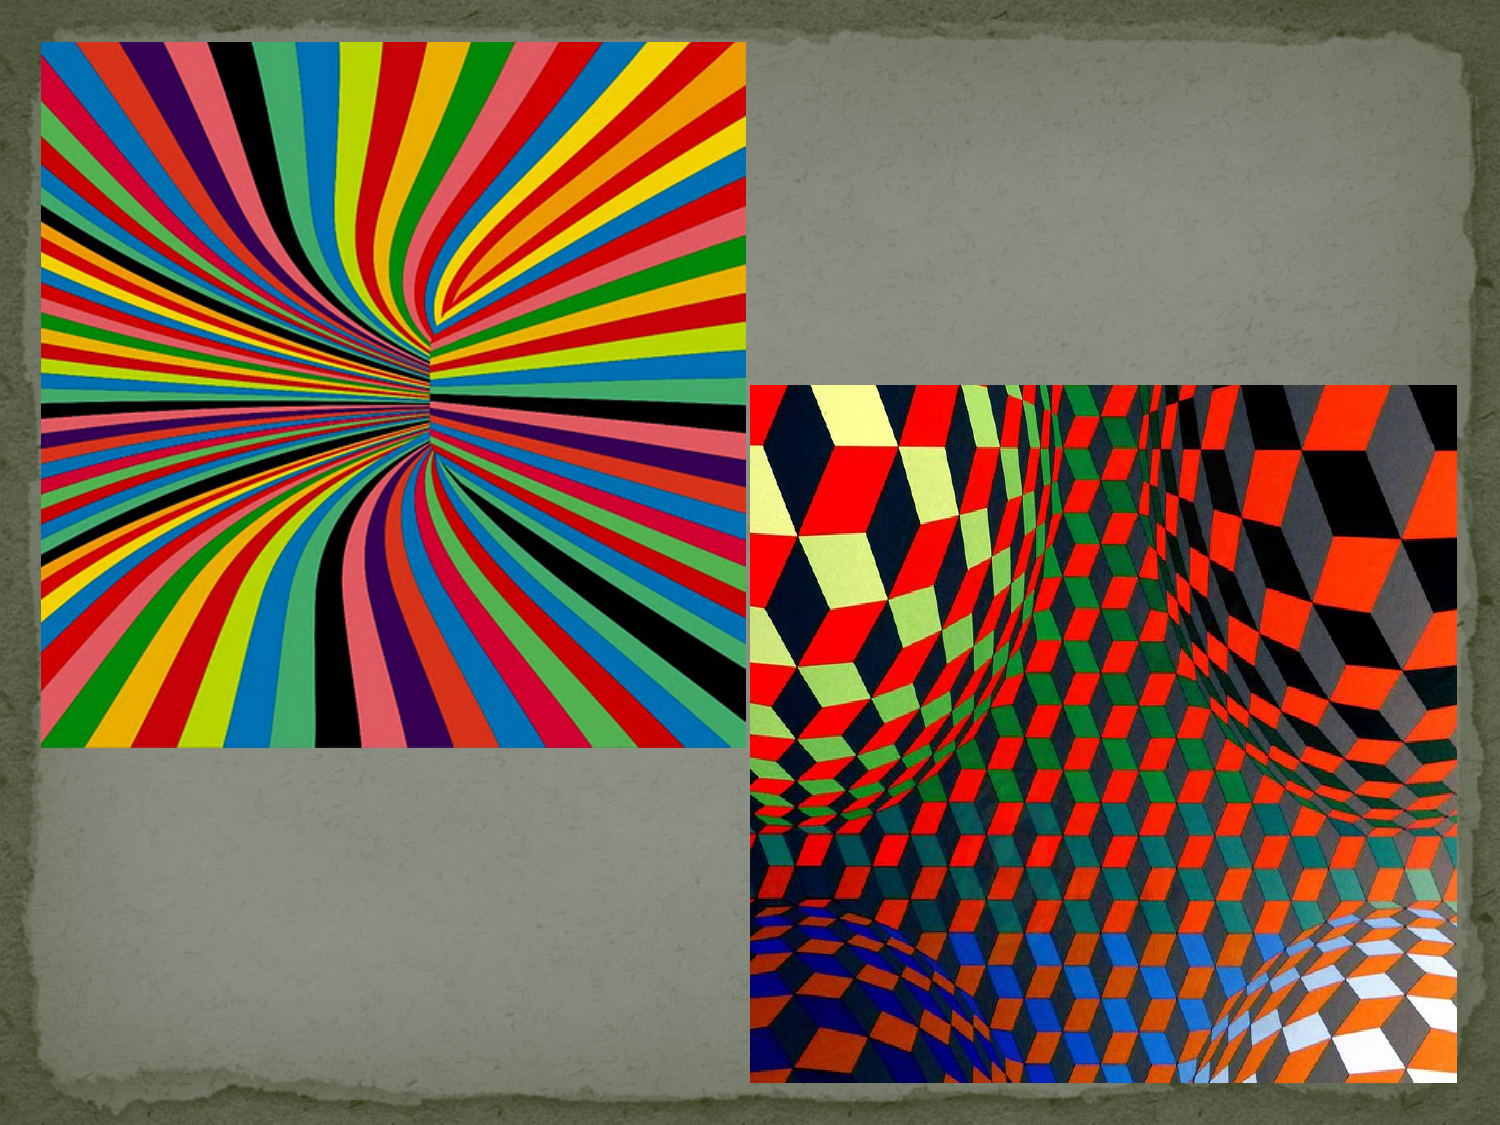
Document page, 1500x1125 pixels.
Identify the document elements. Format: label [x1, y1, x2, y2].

picture [750, 385, 1457, 1083]
picture [41, 42, 746, 748]
picture [558, 529, 570, 536]
